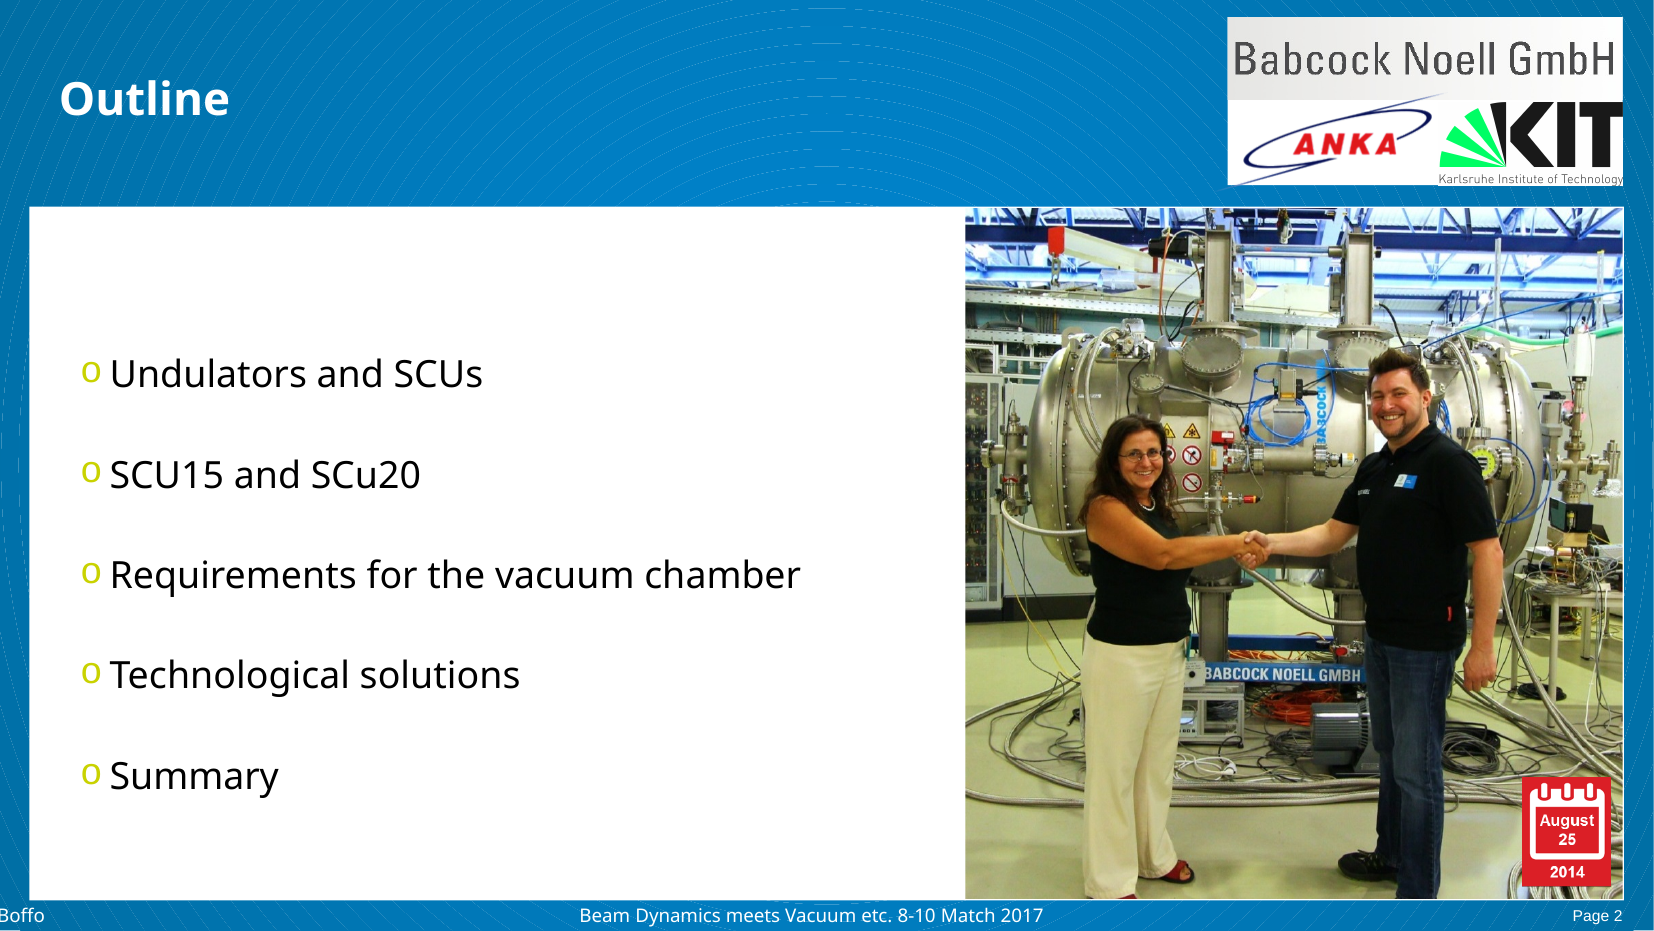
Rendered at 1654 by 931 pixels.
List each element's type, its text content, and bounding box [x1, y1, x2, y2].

picture [965, 207, 1623, 900]
slide_number Page 2 [1236, 908, 1623, 927]
picture [1285, 202, 1304, 206]
title Outline [29, 29, 1078, 207]
picture [1205, 18, 1622, 193]
list Undulators and SCUs SCU15 and SCu20 Requirements for the vacuum chamber Technological solutions Summary [50, 293, 891, 818]
text_box C. Boffo Beam Dynamics meets Vacuum etc. 8-10 Match 2017 [0, 896, 1059, 931]
